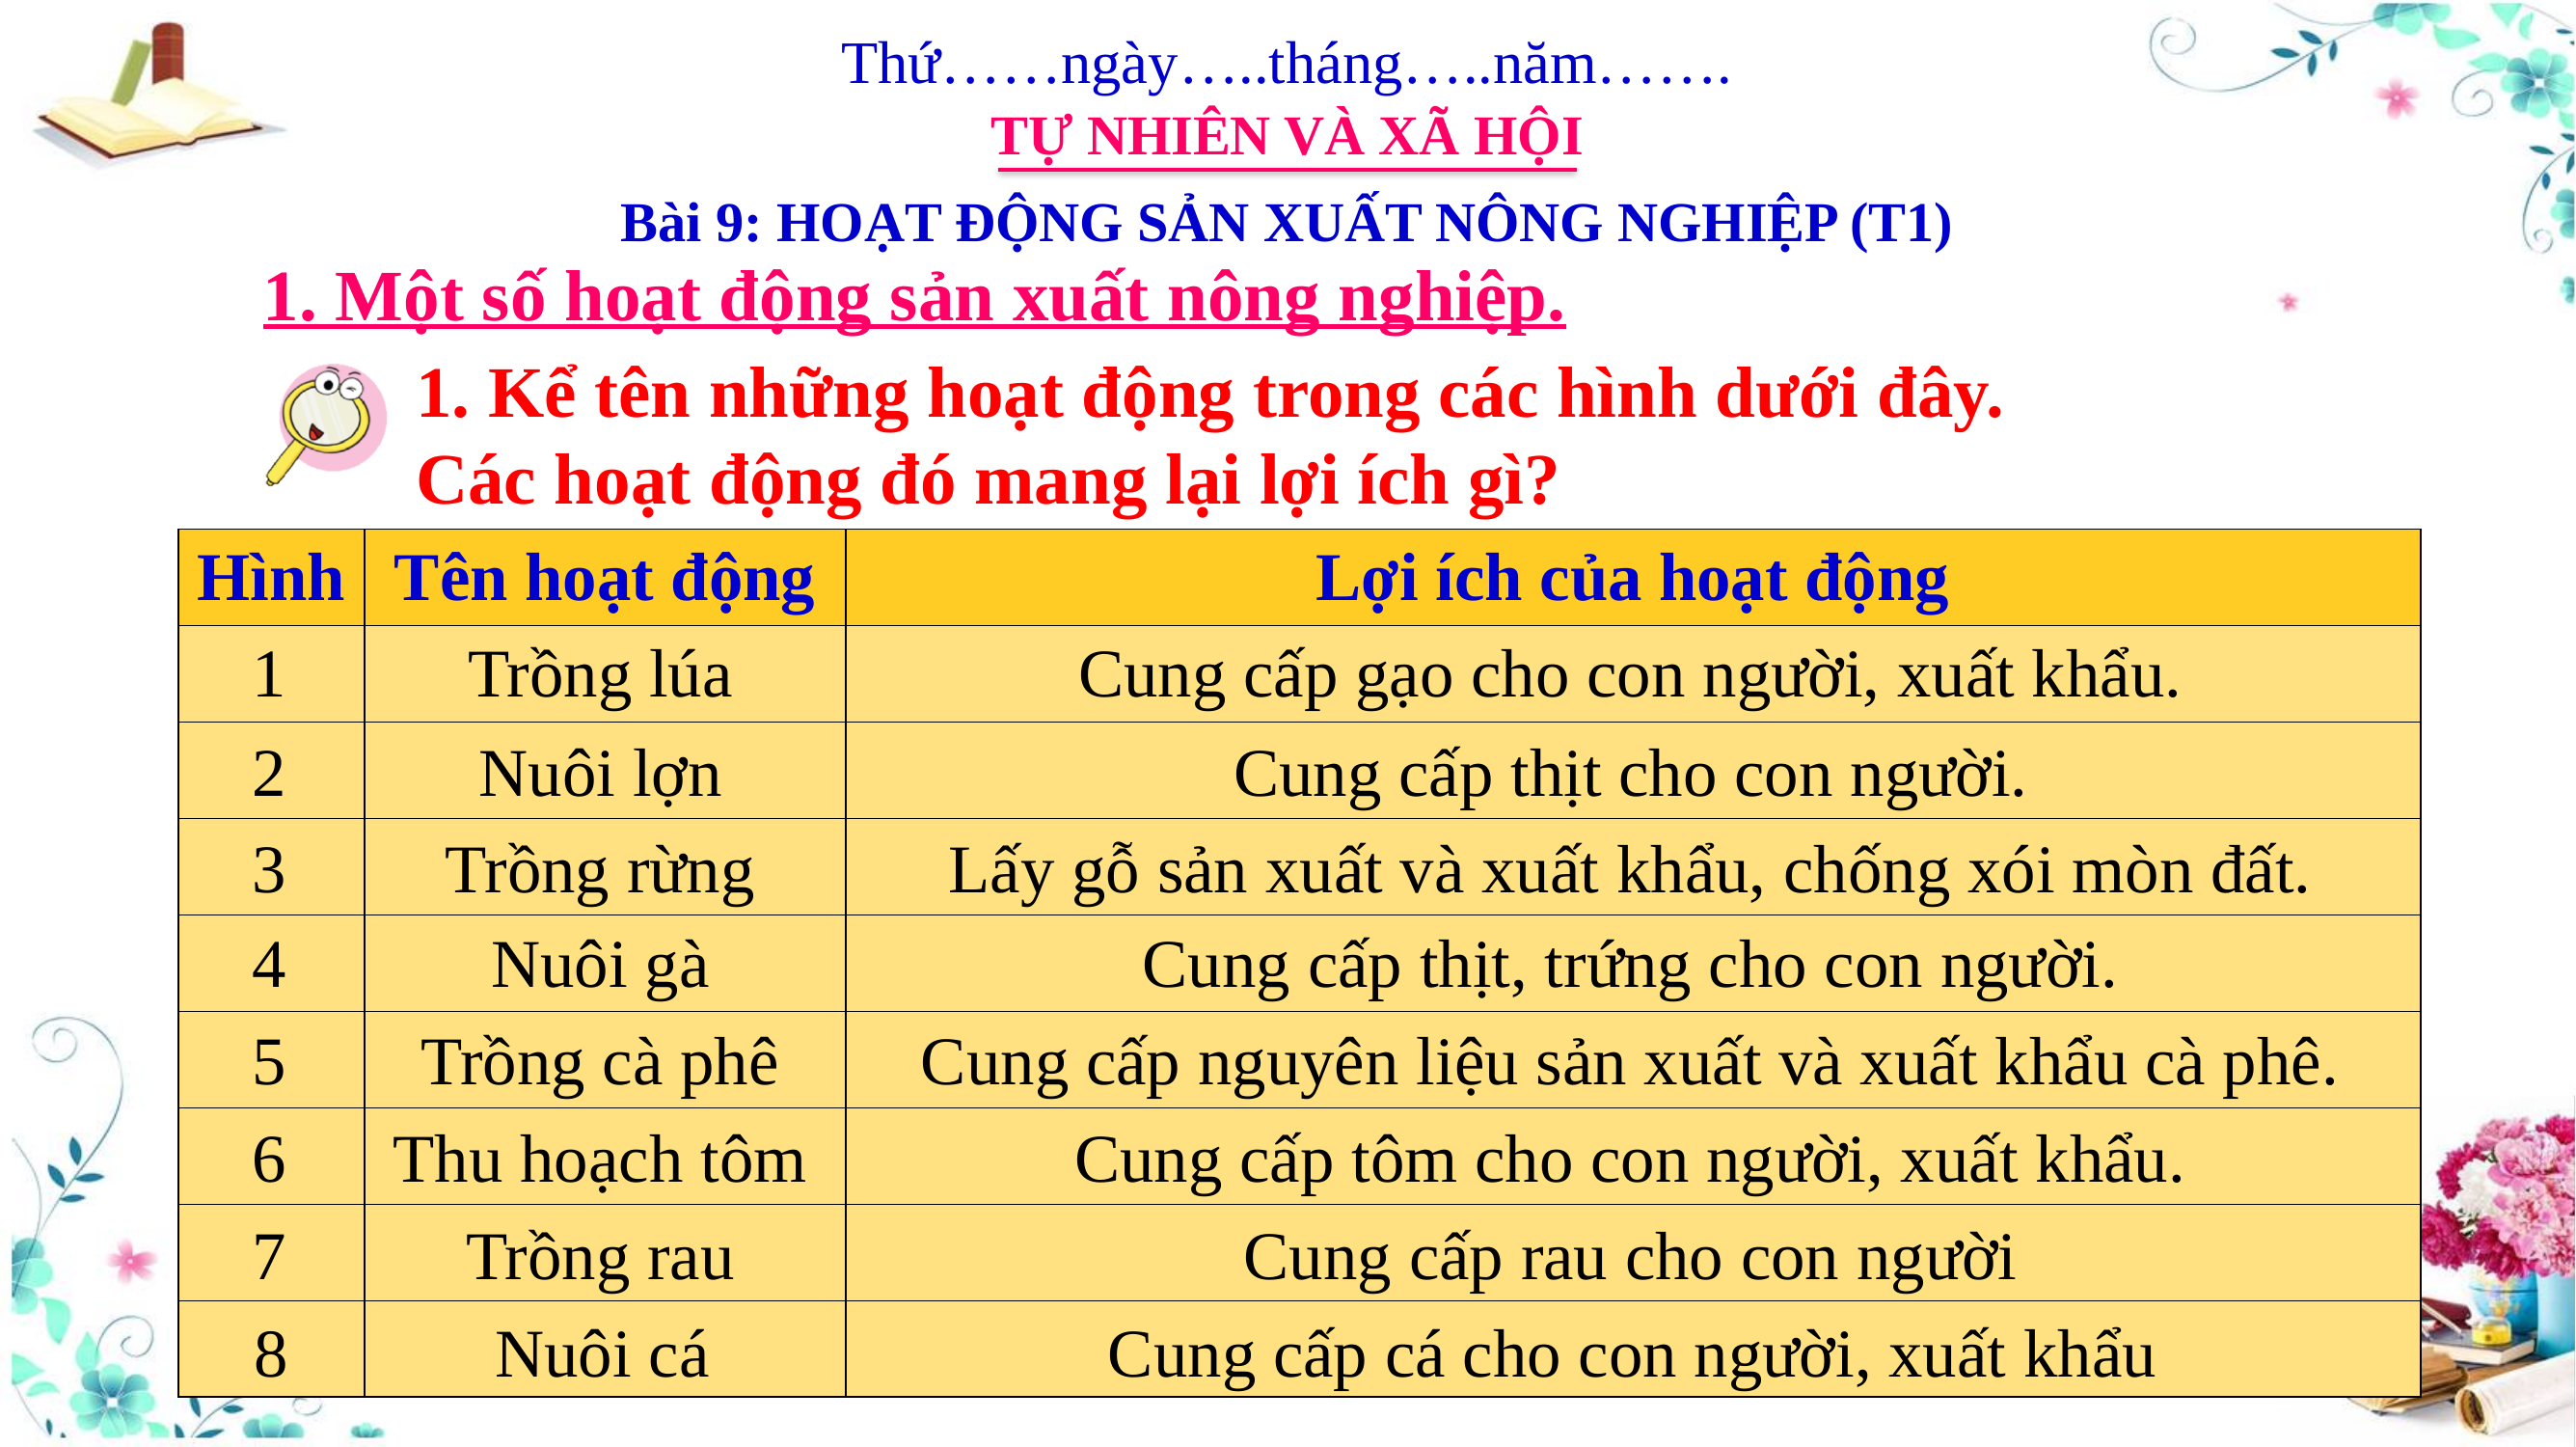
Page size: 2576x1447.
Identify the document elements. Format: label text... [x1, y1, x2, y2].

text_box Cung cấp thịt cho con người. [841, 721, 2422, 818]
text_box Cung cấp thịt, trứng cho con người. [841, 912, 2421, 1008]
table_header Lợi ích của hoạt động [847, 538, 2420, 621]
text_box Trồng cà phê [359, 1009, 841, 1106]
table_header Tên hoạt động [366, 538, 845, 621]
text_box Trồng rừng [359, 817, 841, 912]
text_box Nuôi lợn [359, 721, 841, 817]
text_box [259, 337, 2433, 529]
text_box 8 [180, 1300, 361, 1398]
text_box 1. Một số hoạt động sản xuất nông nghiệp. [249, 240, 1790, 342]
text_box 4 [178, 912, 359, 1008]
text_box Thu hoạch tôm [359, 1106, 841, 1203]
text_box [569, 15, 2005, 265]
text_box Cung cấp gạo cho con người, xuất khẩu. [841, 621, 2421, 718]
text_box 3 [178, 817, 359, 912]
text_box 6 [178, 1106, 359, 1203]
picture [0, 0, 2576, 1447]
text_box Nuôi cá [361, 1300, 843, 1398]
text_box 2 [178, 721, 359, 817]
table_header Hình [179, 530, 364, 621]
text_box Lấy gỗ sản xuất và xuất khẩu, chống xói mòn đất. [841, 817, 2421, 912]
text_box Cung cấp nguyên liệu sản xuất và xuất khẩu cà phê. [841, 1009, 2421, 1106]
text_box Cung cấp cá cho con người, xuất khẩu [843, 1300, 2424, 1398]
text_box Cung cấp tôm cho con người, xuất khẩu. [841, 1106, 2421, 1203]
text_box 1 [178, 621, 359, 718]
text_box 7 [178, 1204, 359, 1300]
text_box Cung cấp rau cho con người [841, 1204, 2421, 1300]
text_box Nuôi gà [359, 912, 841, 1008]
text_box Trồng rau [359, 1204, 841, 1300]
text_box 5 [178, 1009, 359, 1106]
text_box Trồng lúa [359, 621, 841, 718]
